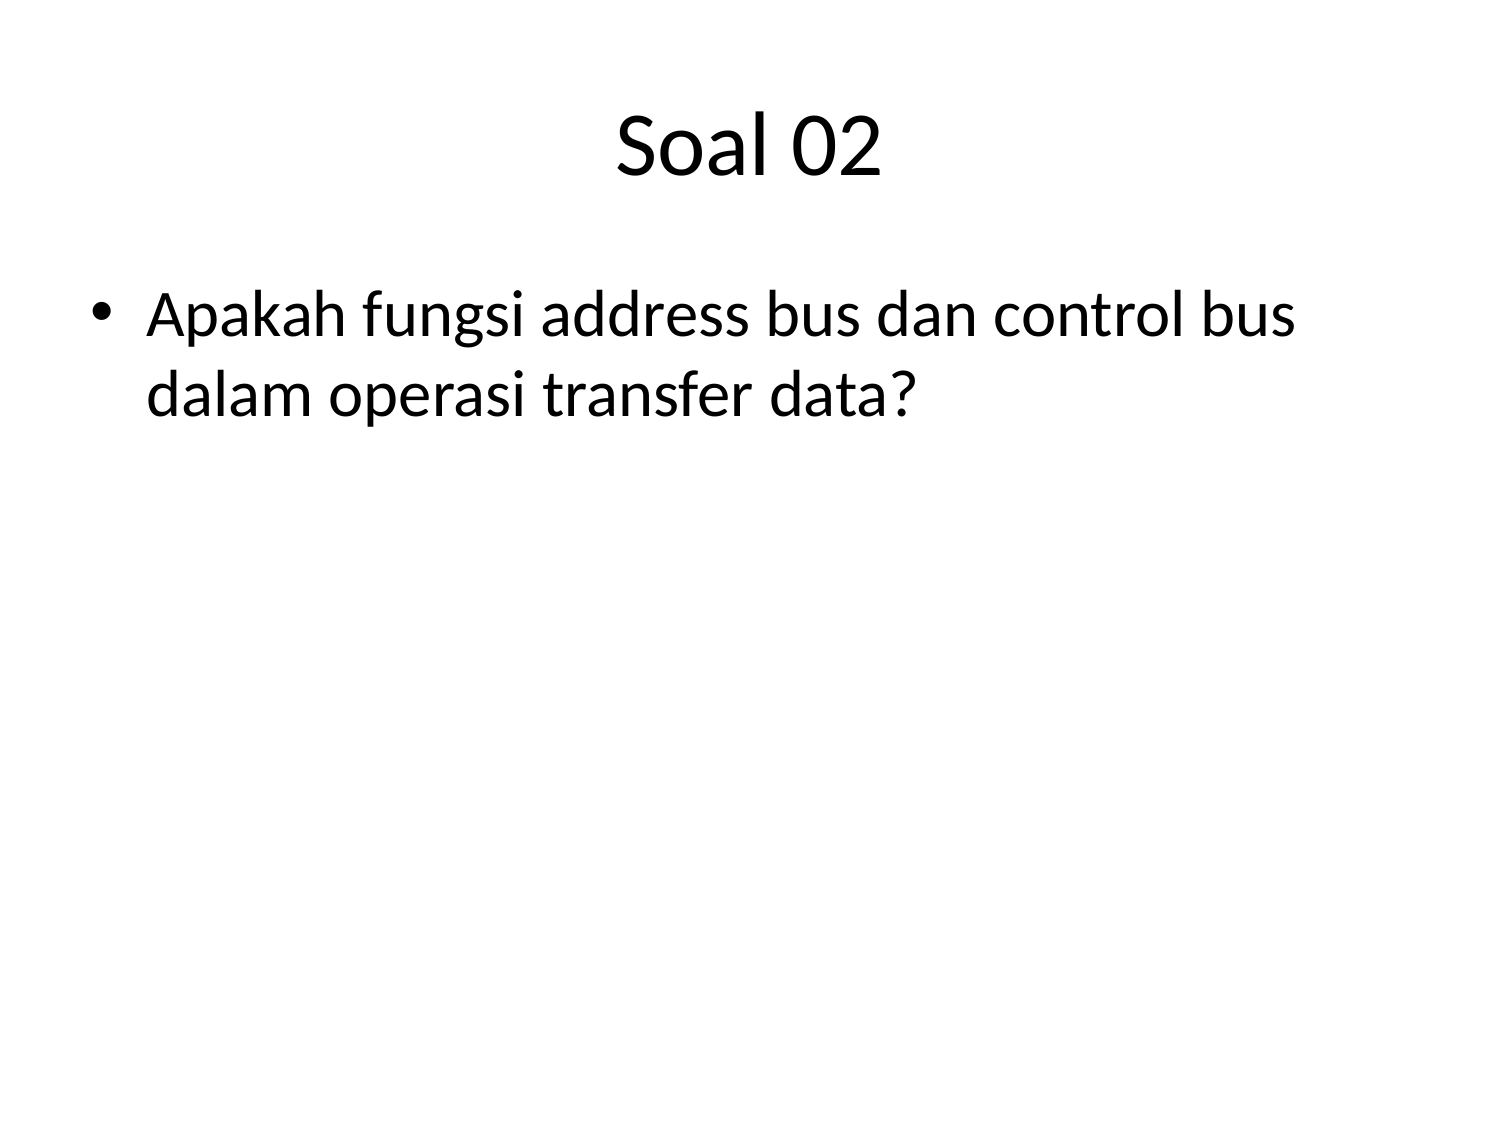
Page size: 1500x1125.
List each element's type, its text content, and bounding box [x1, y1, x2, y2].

title Soal 02 [75, 45, 1425, 233]
list Apakah fungsi address bus dan control bus dalam operasi transfer data? [75, 262, 1425, 1005]
